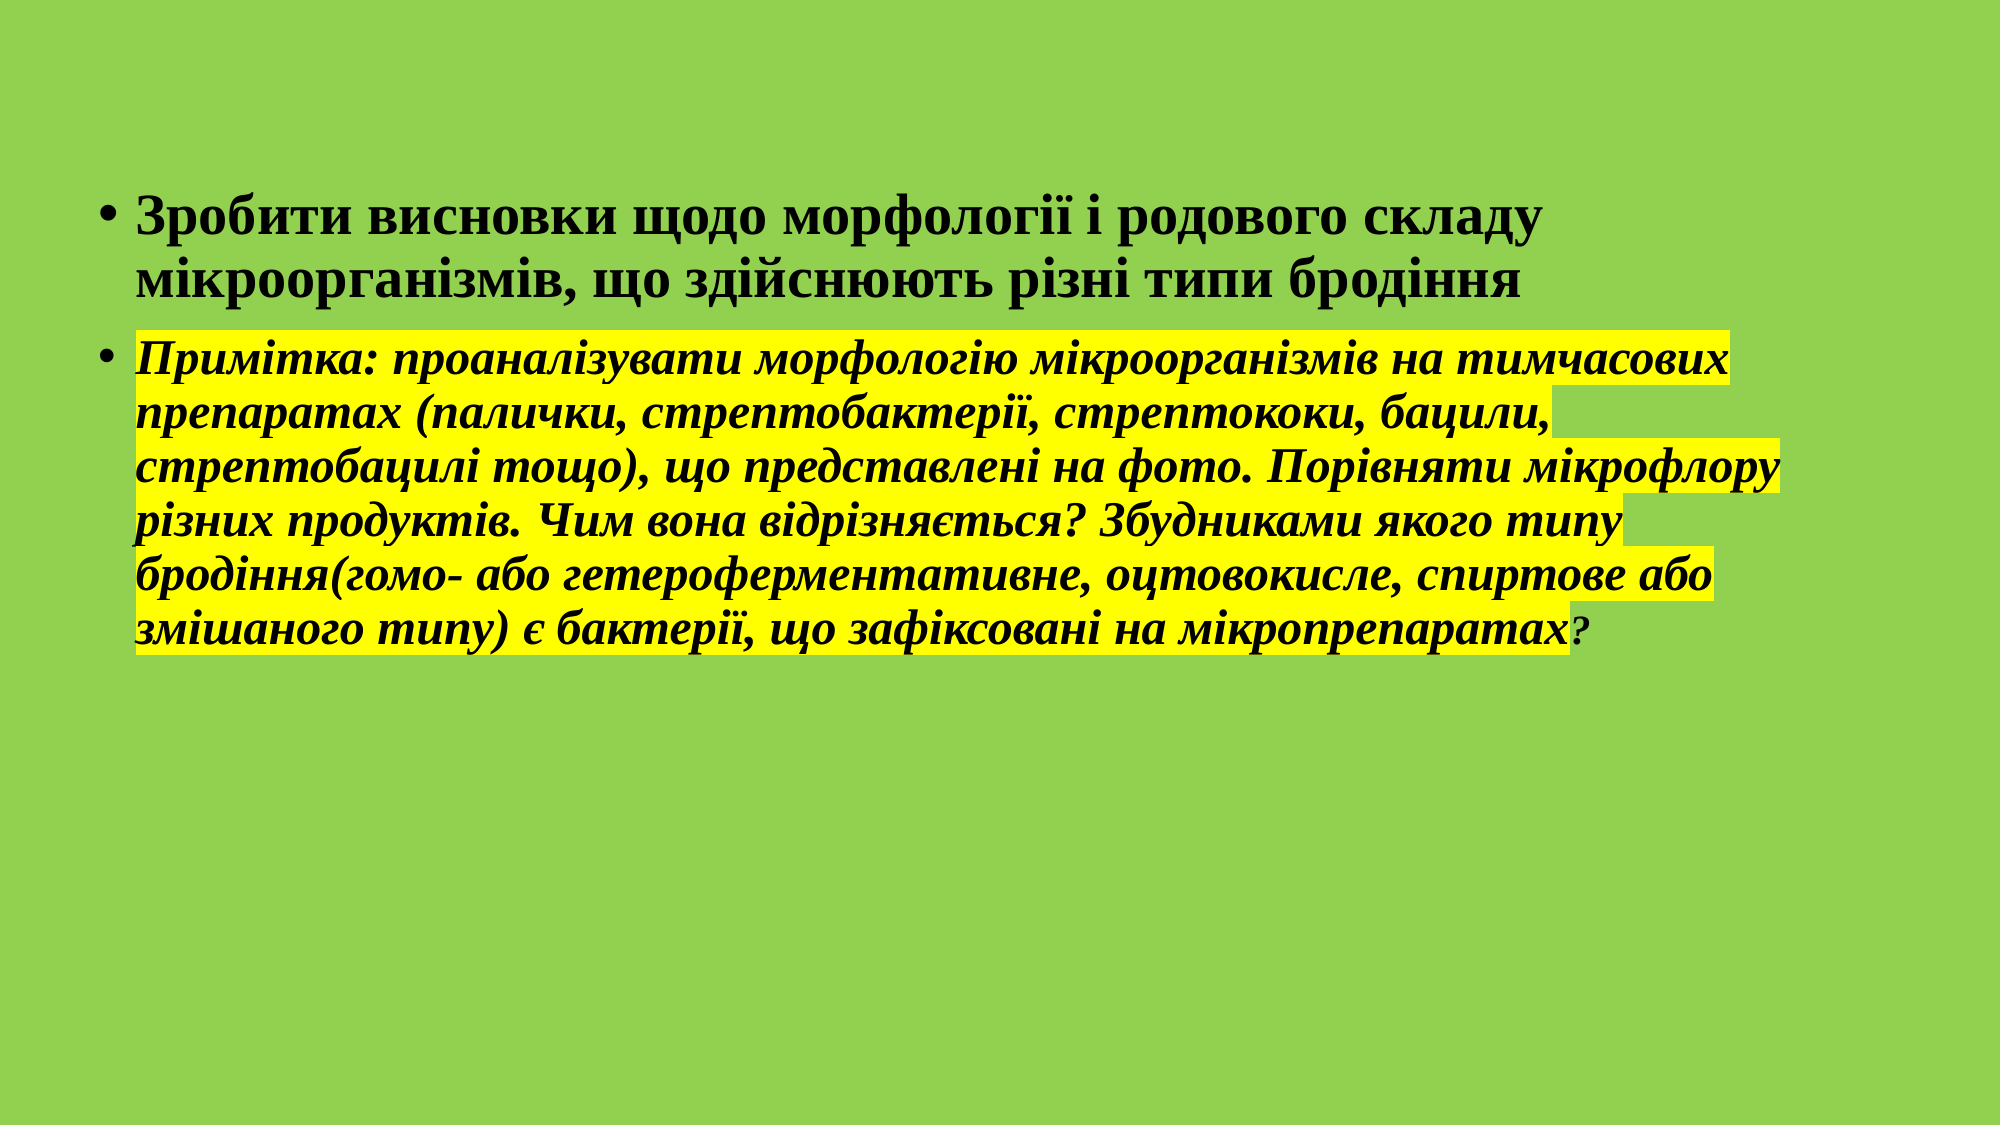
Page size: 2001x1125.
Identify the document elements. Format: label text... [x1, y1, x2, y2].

list Зробити висновки щодо морфології і родового складу мікроорганізмів, що здійснюють різні типи бродіння Примітка: проаналізувати морфологію мікроорганізмів на тимчасових препаратах (палички, стрептобактерії, стрептококи, бацили, стрептобацилі тощо), що представлені на фото. Порівняти мікрофлору різних продуктів. Чим вона відрізняється? Збудниками якого типу бродіння(гомо- або гетероферментативне, оцтовокисле, спиртове або змішаного типу) є бактерії, що зафіксовані на мікропрепаратах? [83, 177, 1920, 891]
